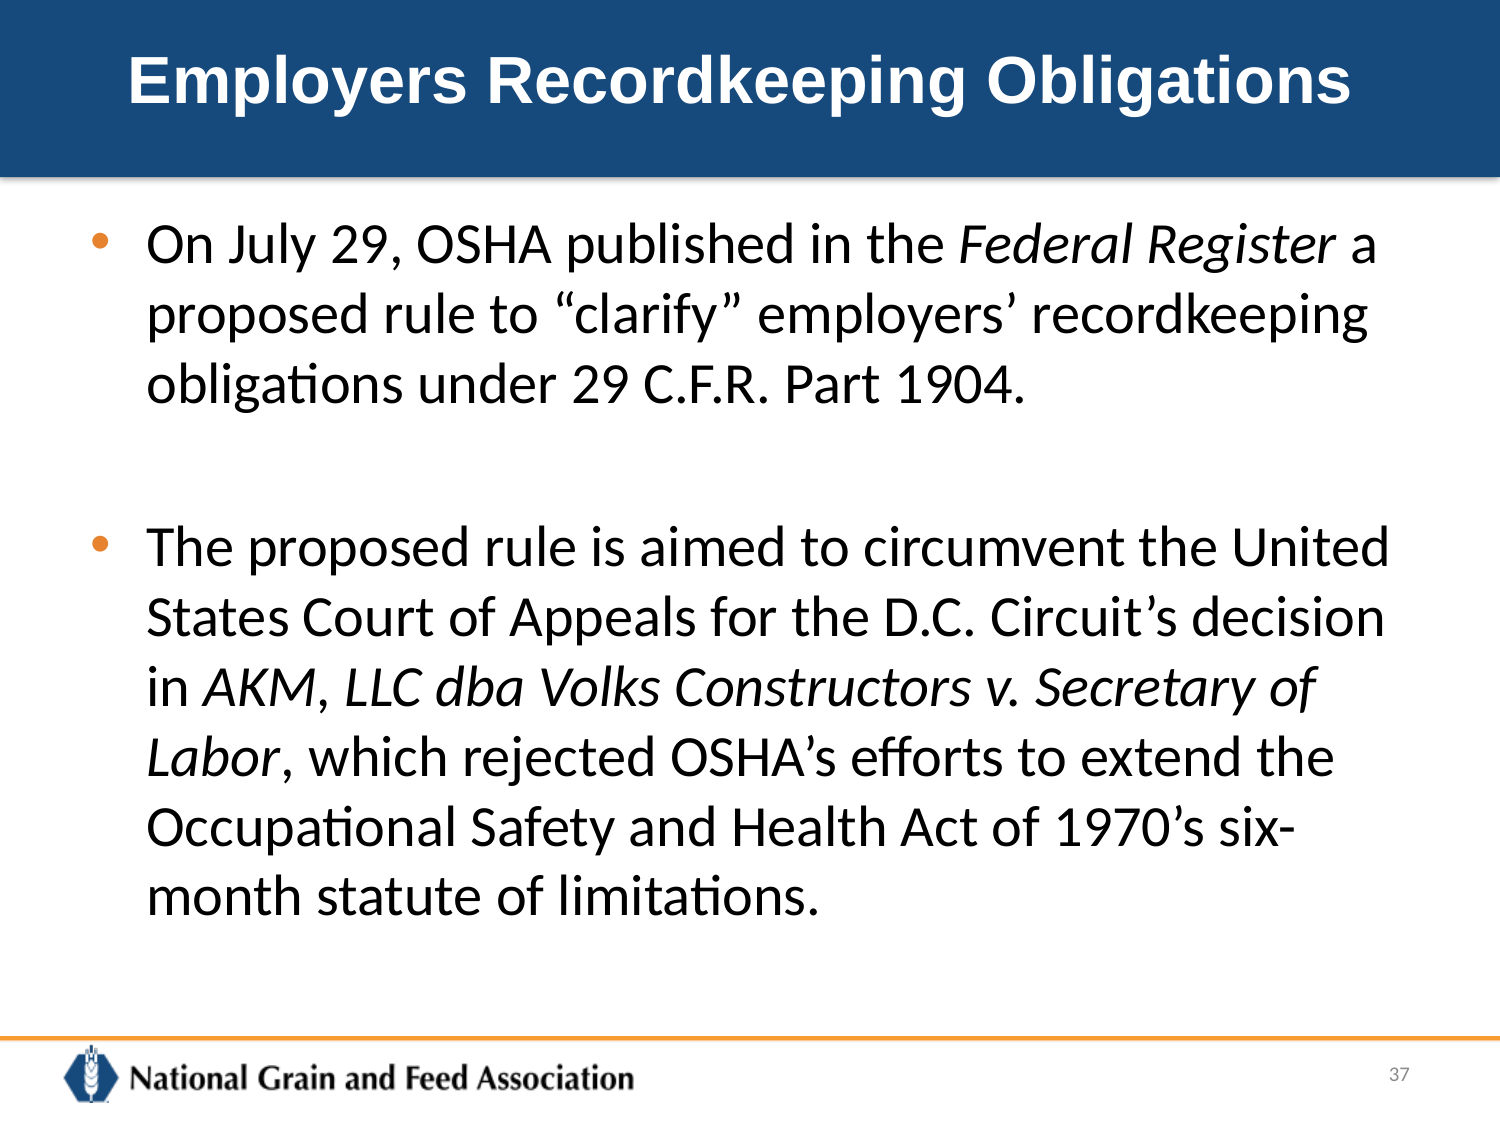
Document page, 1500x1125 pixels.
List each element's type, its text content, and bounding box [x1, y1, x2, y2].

title Employers Recordkeeping Obligations [75, 0, 1425, 155]
slide_number 37 [1074, 1042, 1425, 1103]
list On July 29, OSHA published in the Federal Register a proposed rule to “clarify” employers’ recordkeeping obligations under 29 C.F.R. Part 1904. The proposed rule is aimed to circumvent the United States Court of Appeals for the D.C. Circuit’s decision in AKM, LLC dba Volks Constructors v. Secretary of Labor, which rejected OSHA’s efforts to extend the Occupational Safety and Health Act of 1970’s six-month statute of limitations. [75, 198, 1425, 1005]
